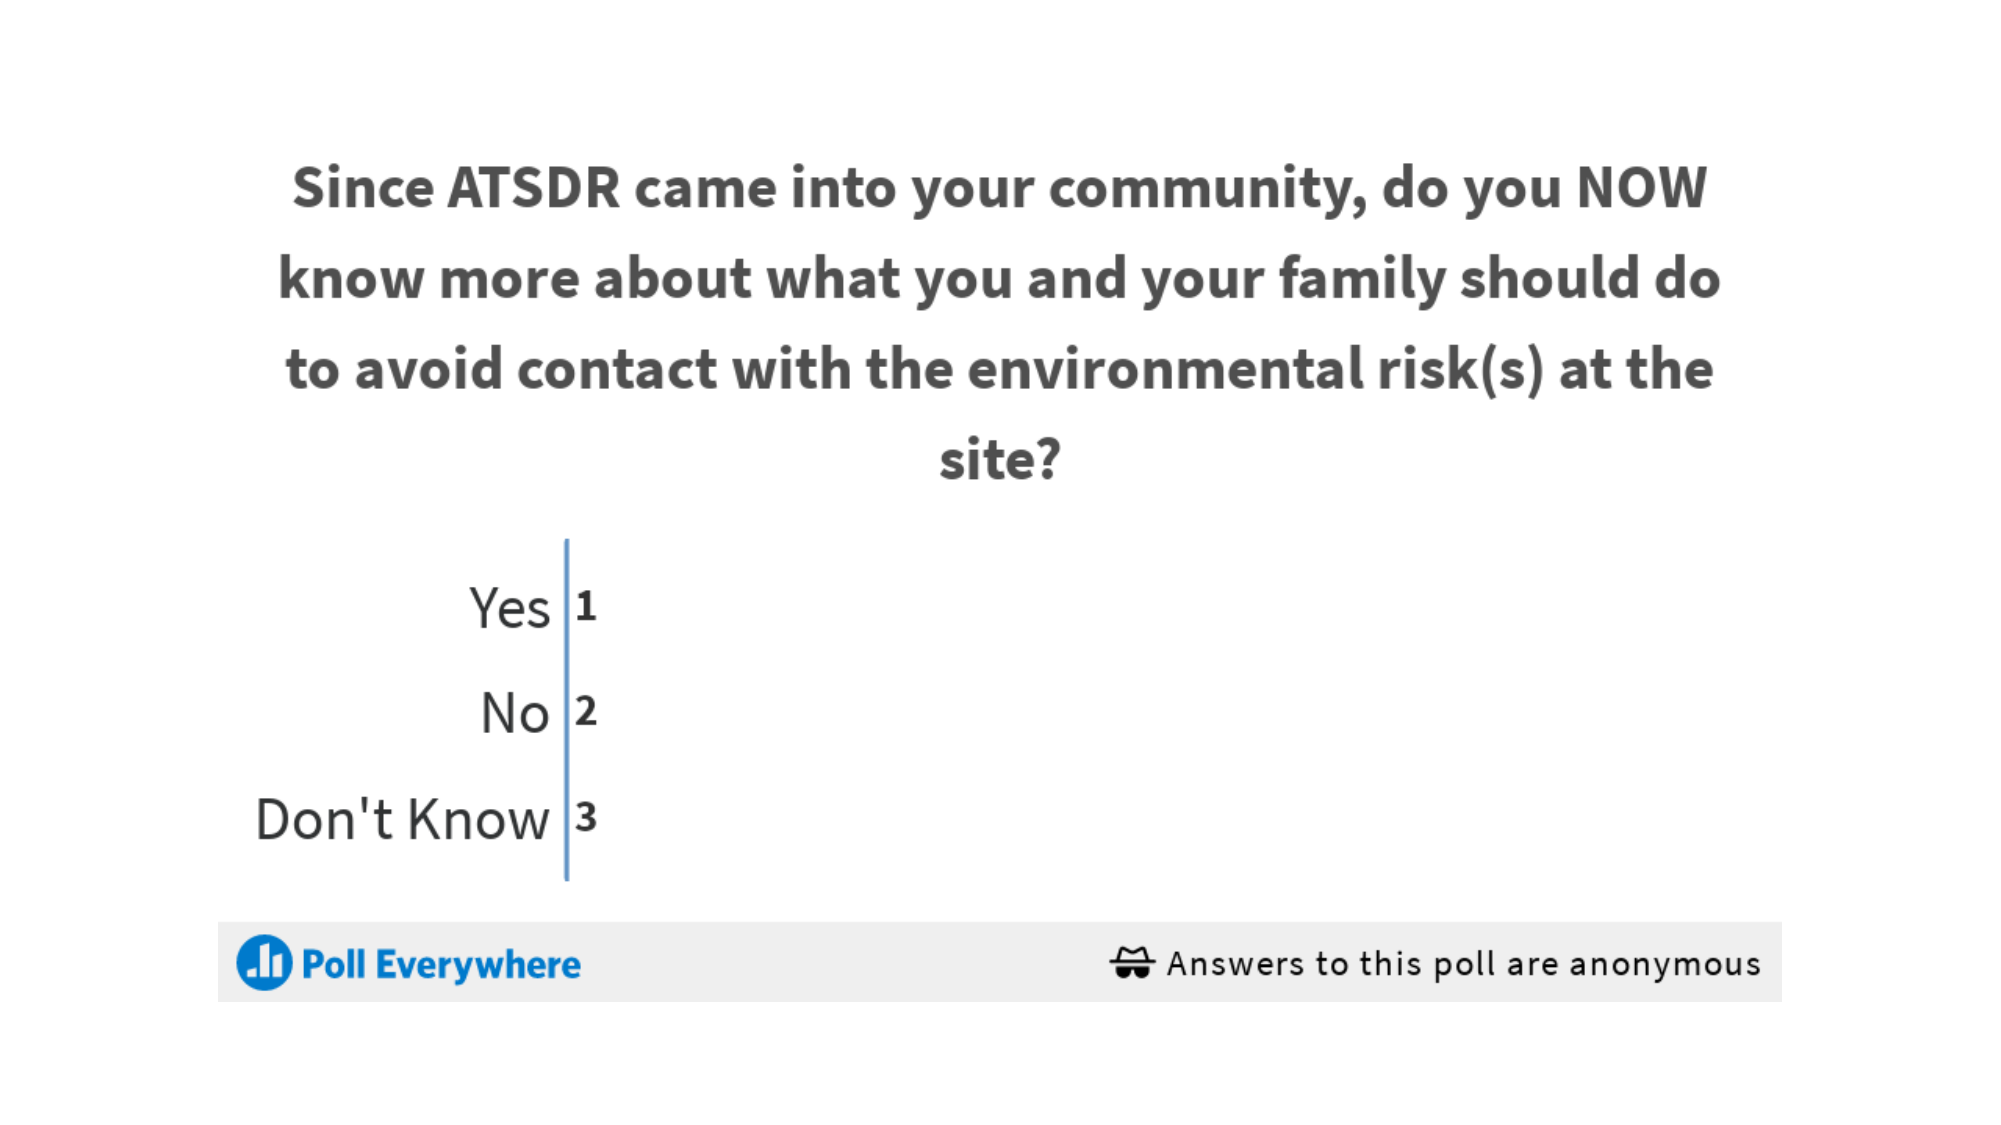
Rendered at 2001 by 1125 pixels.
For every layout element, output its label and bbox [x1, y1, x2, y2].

picture [218, 123, 1782, 1002]
